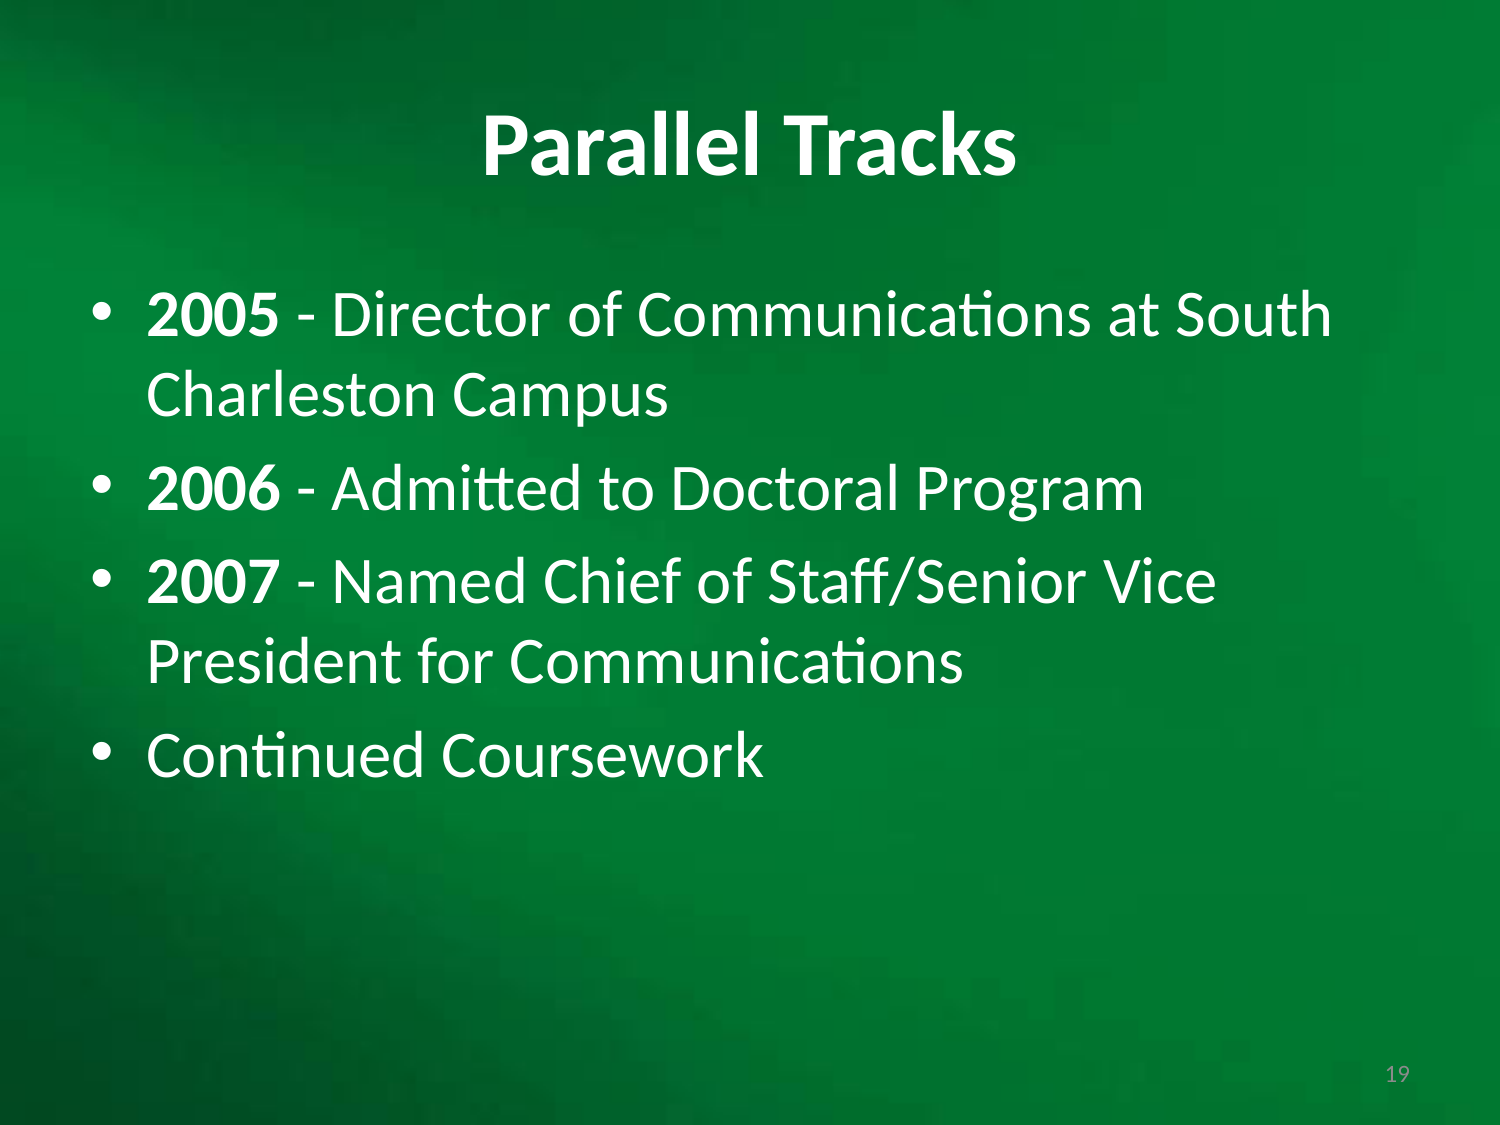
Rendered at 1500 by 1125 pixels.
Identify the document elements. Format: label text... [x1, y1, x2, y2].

picture [0, 0, 1500, 1125]
title Parallel Tracks [75, 45, 1425, 233]
slide_number 19 [1074, 1042, 1425, 1103]
list 2005 - Director of Communications at South Charleston Campus 2006 - Admitted to Doctoral Program 2007 - Named Chief of Staff/Senior Vice President for Communications Continued Coursework [75, 262, 1425, 1005]
